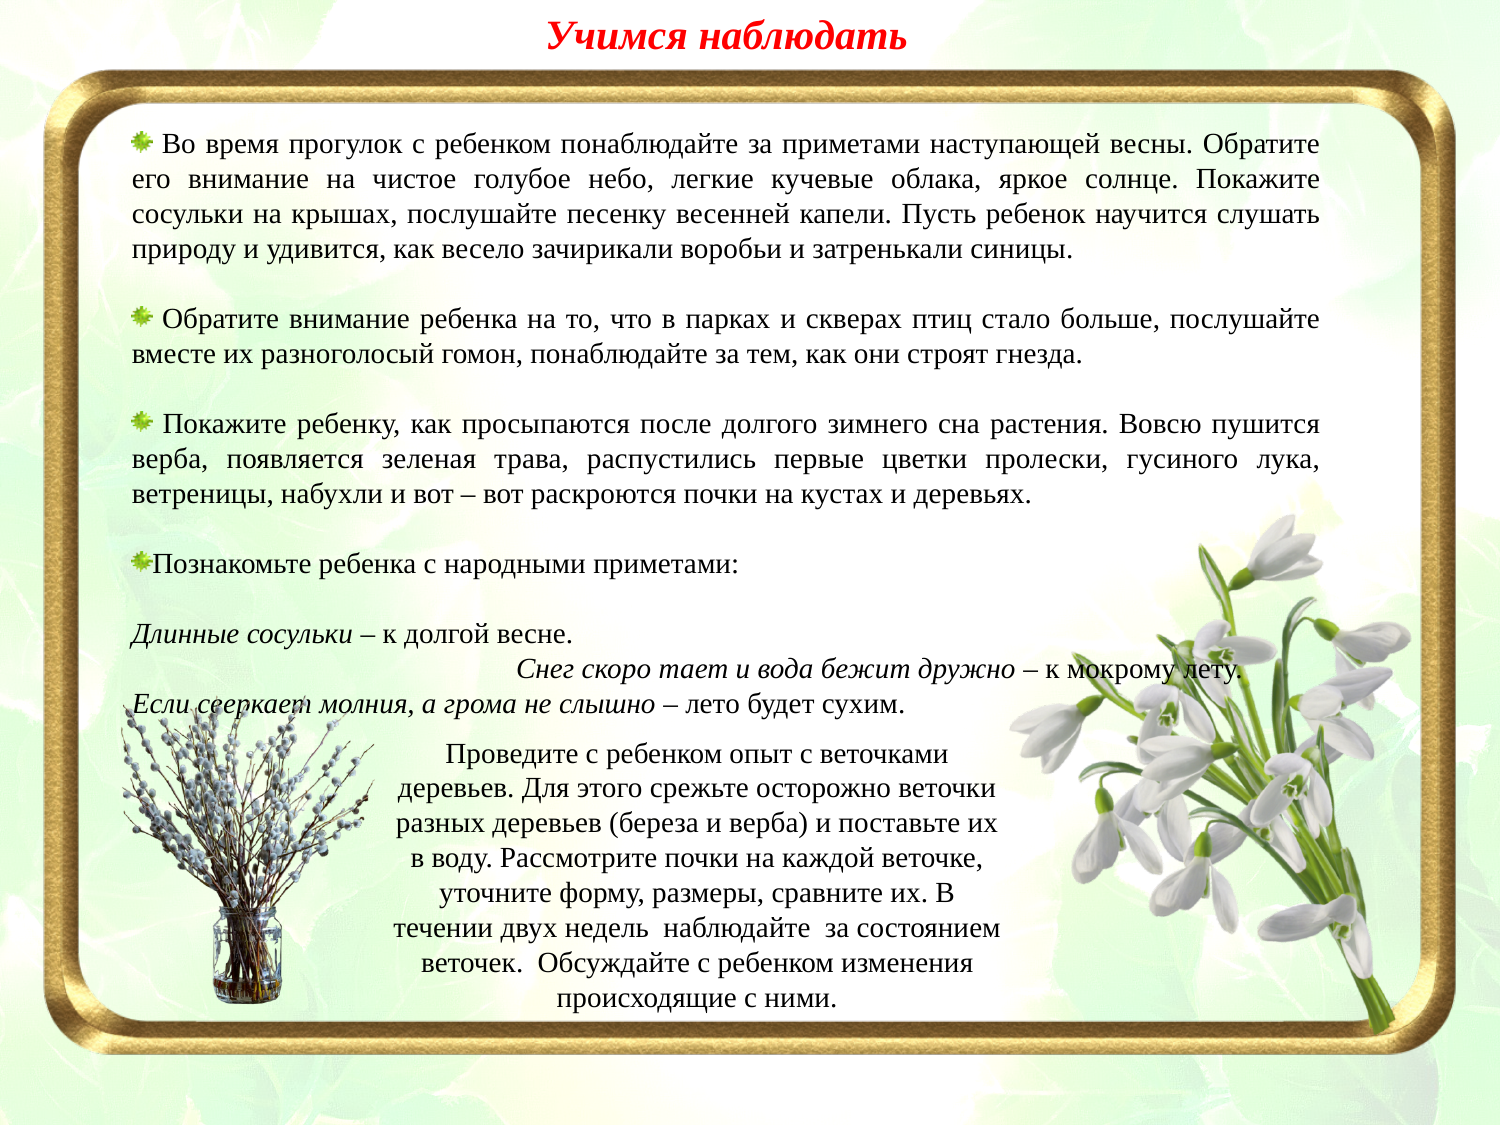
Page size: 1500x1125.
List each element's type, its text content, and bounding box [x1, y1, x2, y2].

text_box Проведите с ребенком опыт с веточками деревьев. Для этого срежьте осторожно веточки разных деревьев (береза и верба) и поставьте их в воду. Рассмотрите почки на каждой веточке, уточните форму, размеры, сравните их. В течении двух недель наблюдайте за состоянием веточек. Обсуждайте с ребенком изменения происходящие с ними. [374, 726, 1020, 1021]
picture [41, 67, 1500, 1124]
text_box Во время прогулок с ребенком понаблюдайте за приметами наступающей весны. Обратите его внимание на чистое голубое небо, легкие кучевые облака, яркое солнце. Покажите сосульки на крышах, послушайте песенку весенней капели. Пусть ребенок научится слушать природу и удивится, как весело зачирикали воробьи и затренькали синицы. Обратите внимание ребенка на то, что в парках и скверах птиц стало больше, послушайте вместе их разноголосый гомон, понаблюдайте за тем, как они строят гнезда. Покажите ребенку, как просыпаются после долгого зимнего сна растения. Вовсю пушится верба, появляется зеленая трава, распустились первые цветки пролески, гусиного лука, ветреницы, набухли и вот – вот раскроются почки на кустах и деревьях. Познакомьте ребенка с народными приметами: Длинные сосульки – к долгой весне. Снег скоро тает и вода бежит дружно – к мокрому лету. Если сверкает молния, а грома не слышно – лето будет сухим. [117, 117, 1336, 762]
text_box Учимся наблюдать [351, 0, 1102, 65]
